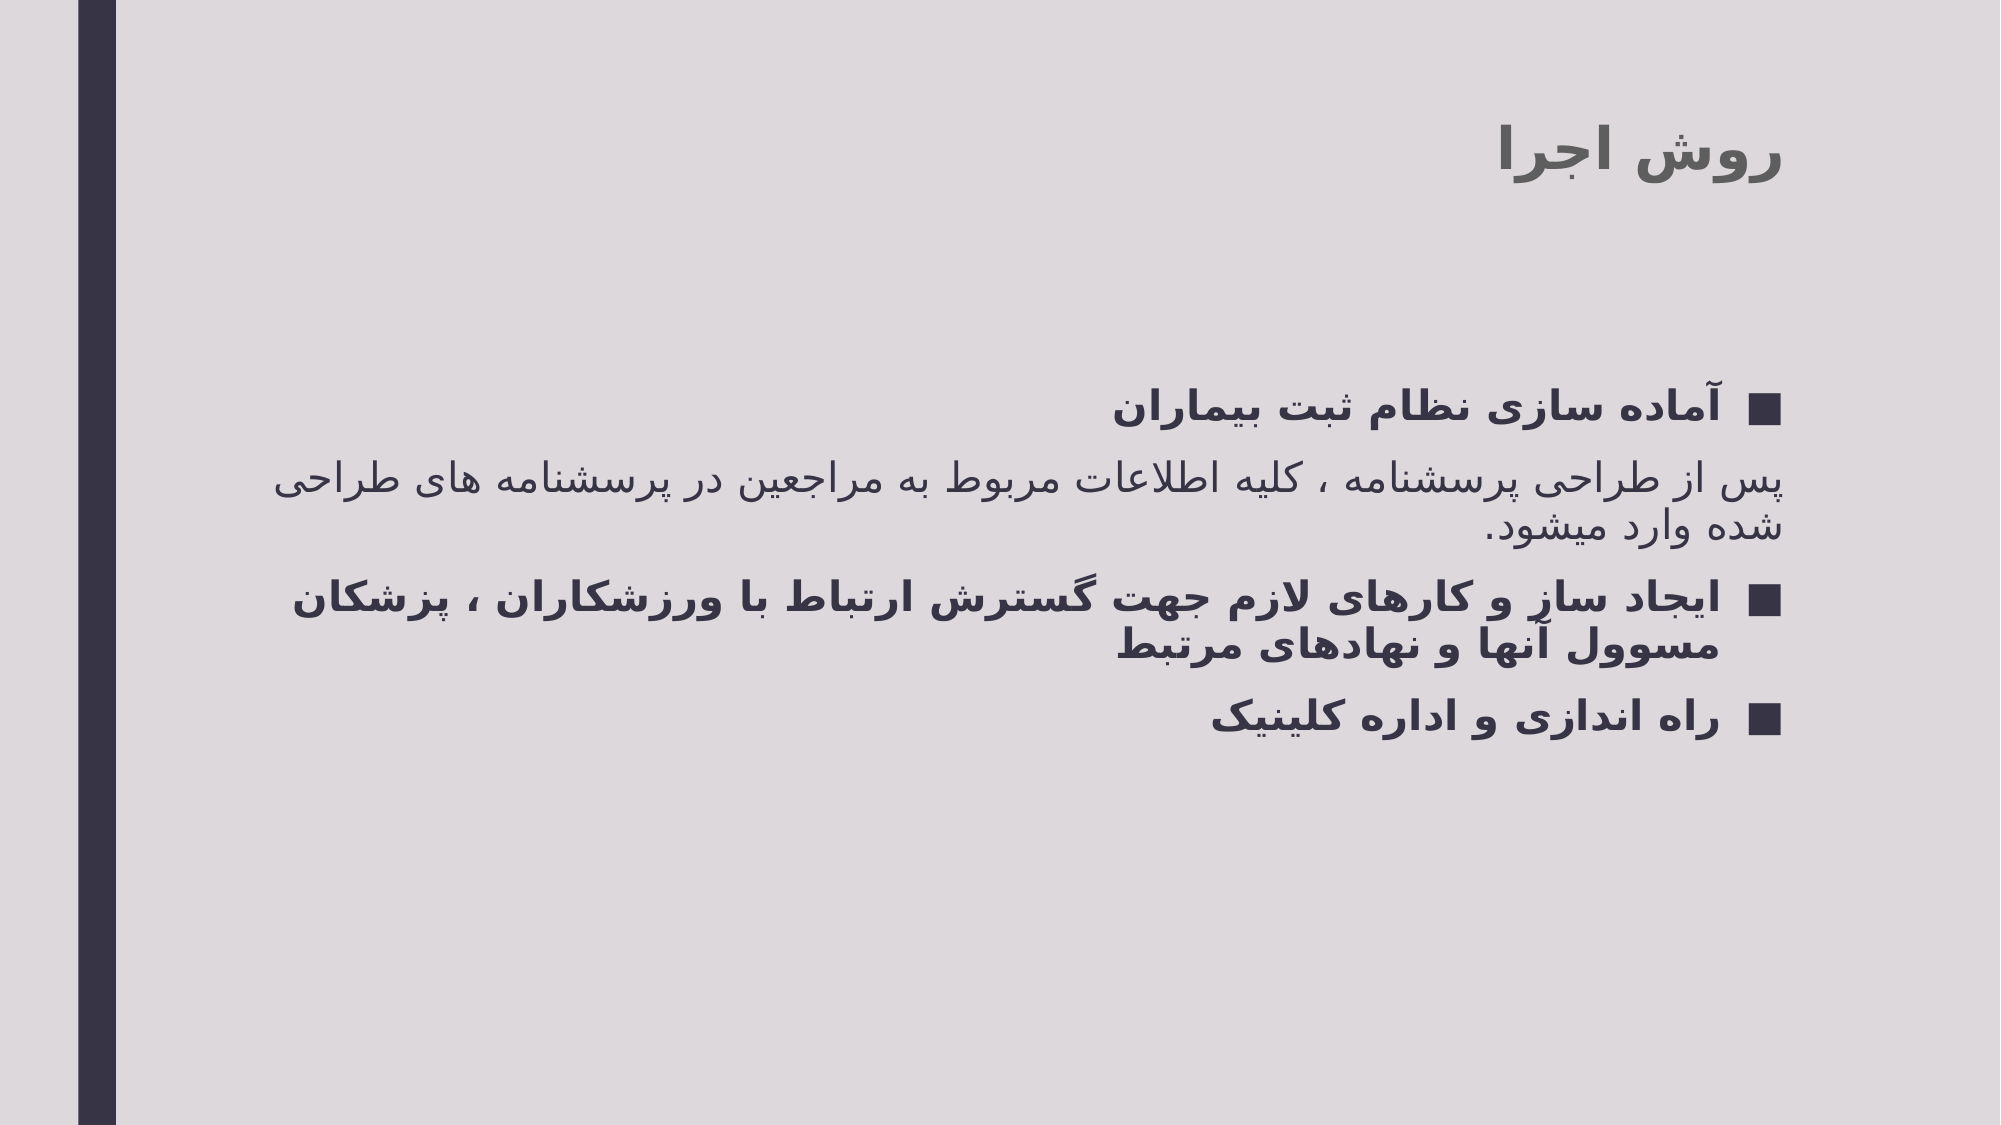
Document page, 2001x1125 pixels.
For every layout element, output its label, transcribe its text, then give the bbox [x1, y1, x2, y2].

title روش اجرا [225, 112, 1800, 357]
list آماده سازی نظام ثبت بیماران پس از طراحی پرسشنامه ، کلیه اطلاعات مربوط به مراجعین در پرسشنامه های طراحی شده وارد میشود. ایجاد ساز و کارهای لازم جهت گسترش ارتباط با ورزشکاران ، پزشکان مسوول آنها و نهادهای مرتبط راه اندازی و اداره کلینیک [225, 375, 1800, 963]
